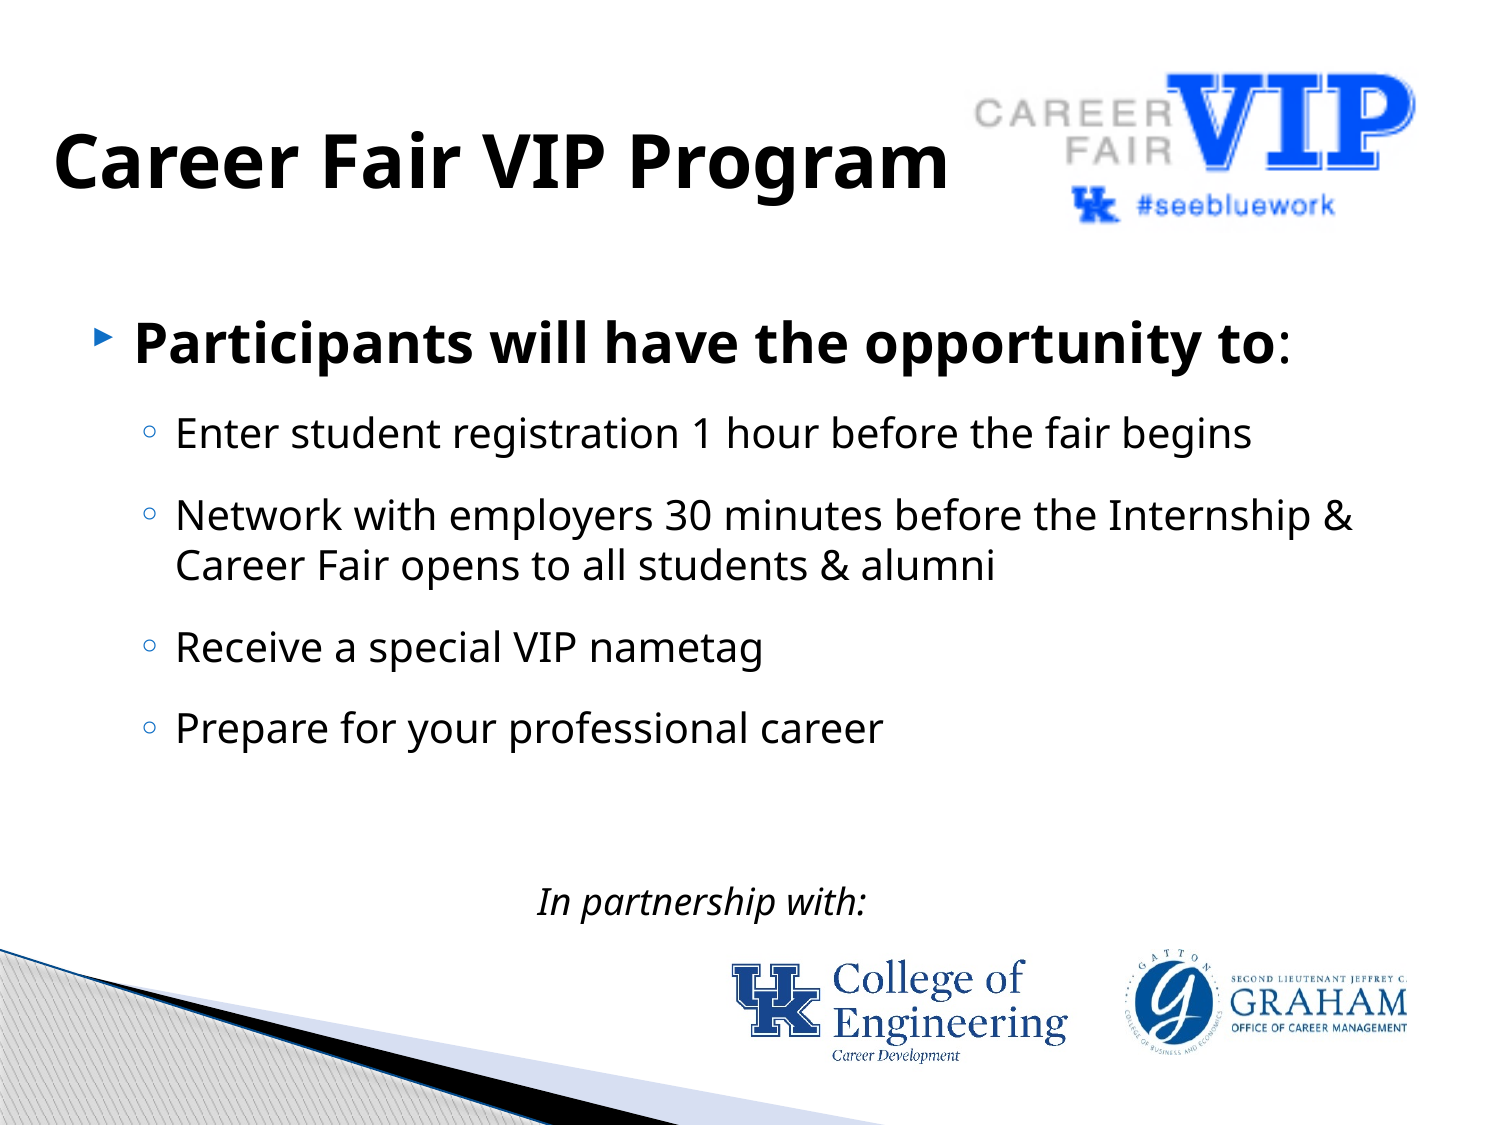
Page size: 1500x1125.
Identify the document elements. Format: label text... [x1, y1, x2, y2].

picture [964, 47, 1429, 234]
title Career Fair VIP Program [37, 64, 1353, 253]
picture [715, 942, 1086, 1073]
list Participants will have the opportunity to: Enter student registration 1 hour before the fair begins Network with employers 30 minutes before the Internship & Career Fair opens to all students & alumni Receive a special VIP nametag Prepare for your professional career [58, 299, 1378, 1043]
picture [1124, 949, 1407, 1055]
text_box In partnership with: [522, 870, 923, 931]
